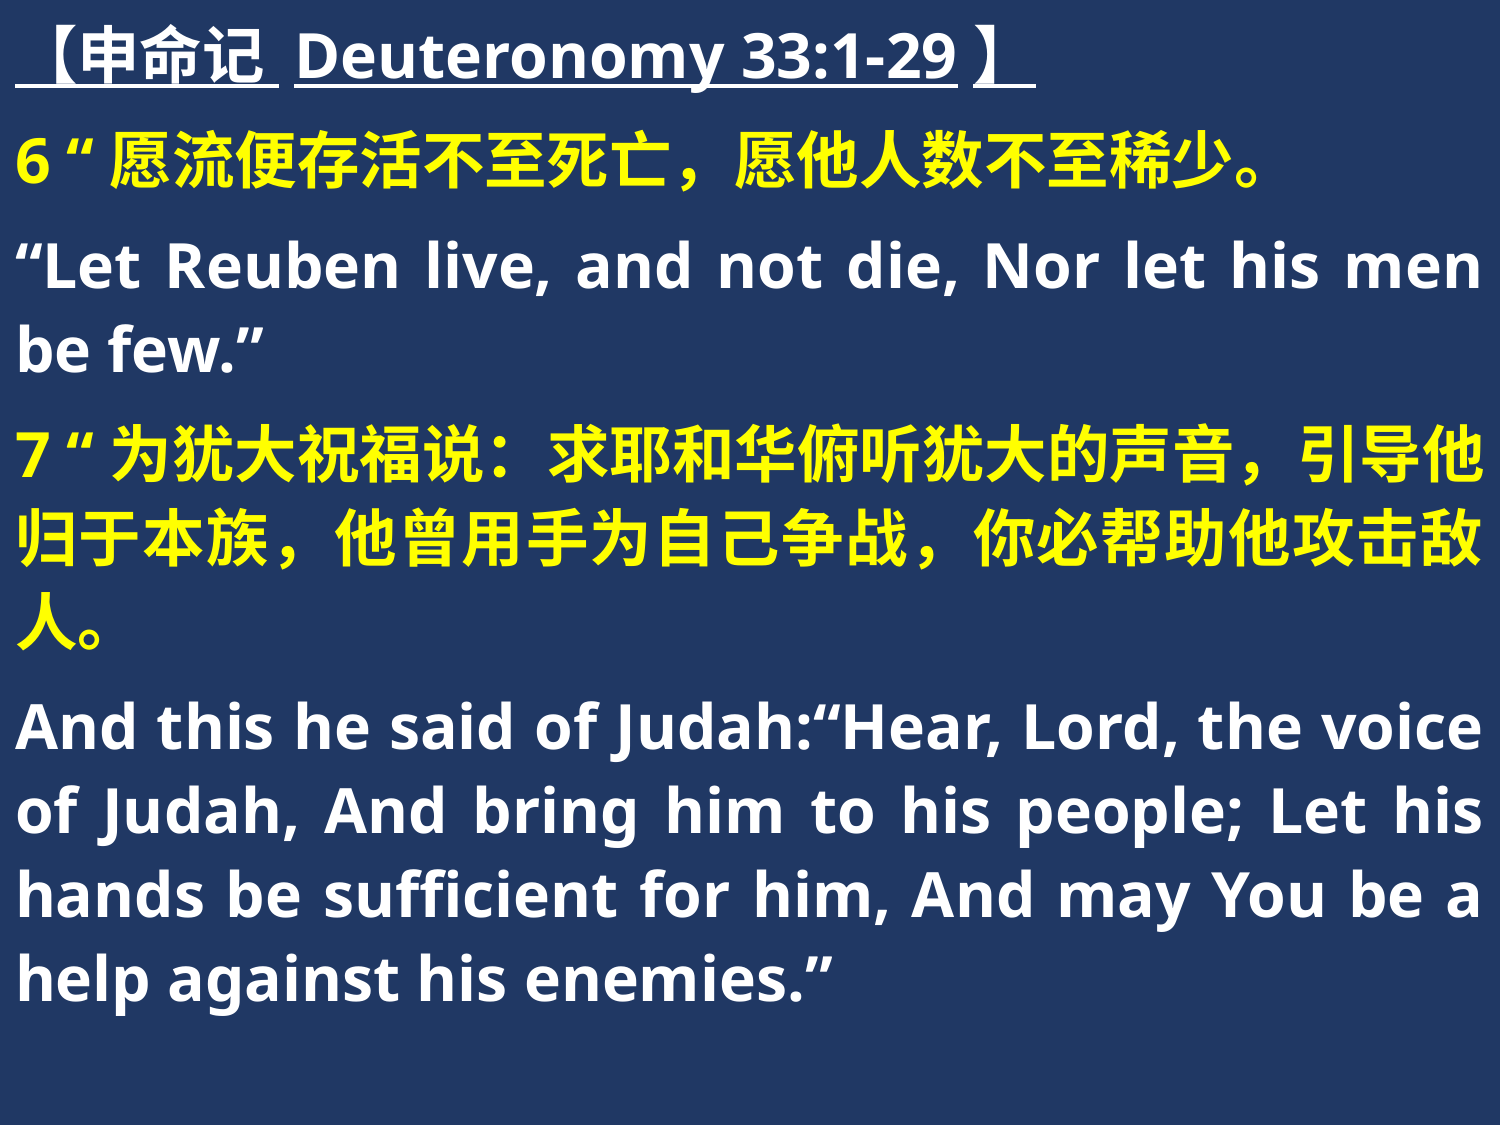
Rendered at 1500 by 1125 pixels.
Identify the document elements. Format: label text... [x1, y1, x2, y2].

list 【申命记 Deuteronomy 33:1-29】 6 “愿流便存活不至死亡，愿他人数不至稀少。 “Let Reuben live, and not die, Nor let his men be few.” 7 “为犹大祝福说：求耶和华俯听犹大的声音，引导他归于本族，他曾用手为自己争战，你必帮助他攻击敌人。 And this he said of Judah:“Hear, Lord, the voice of Judah, And bring him to his people; Let his hands be sufficient for him, And may You be a help against his enemies.” [0, 0, 1500, 1125]
